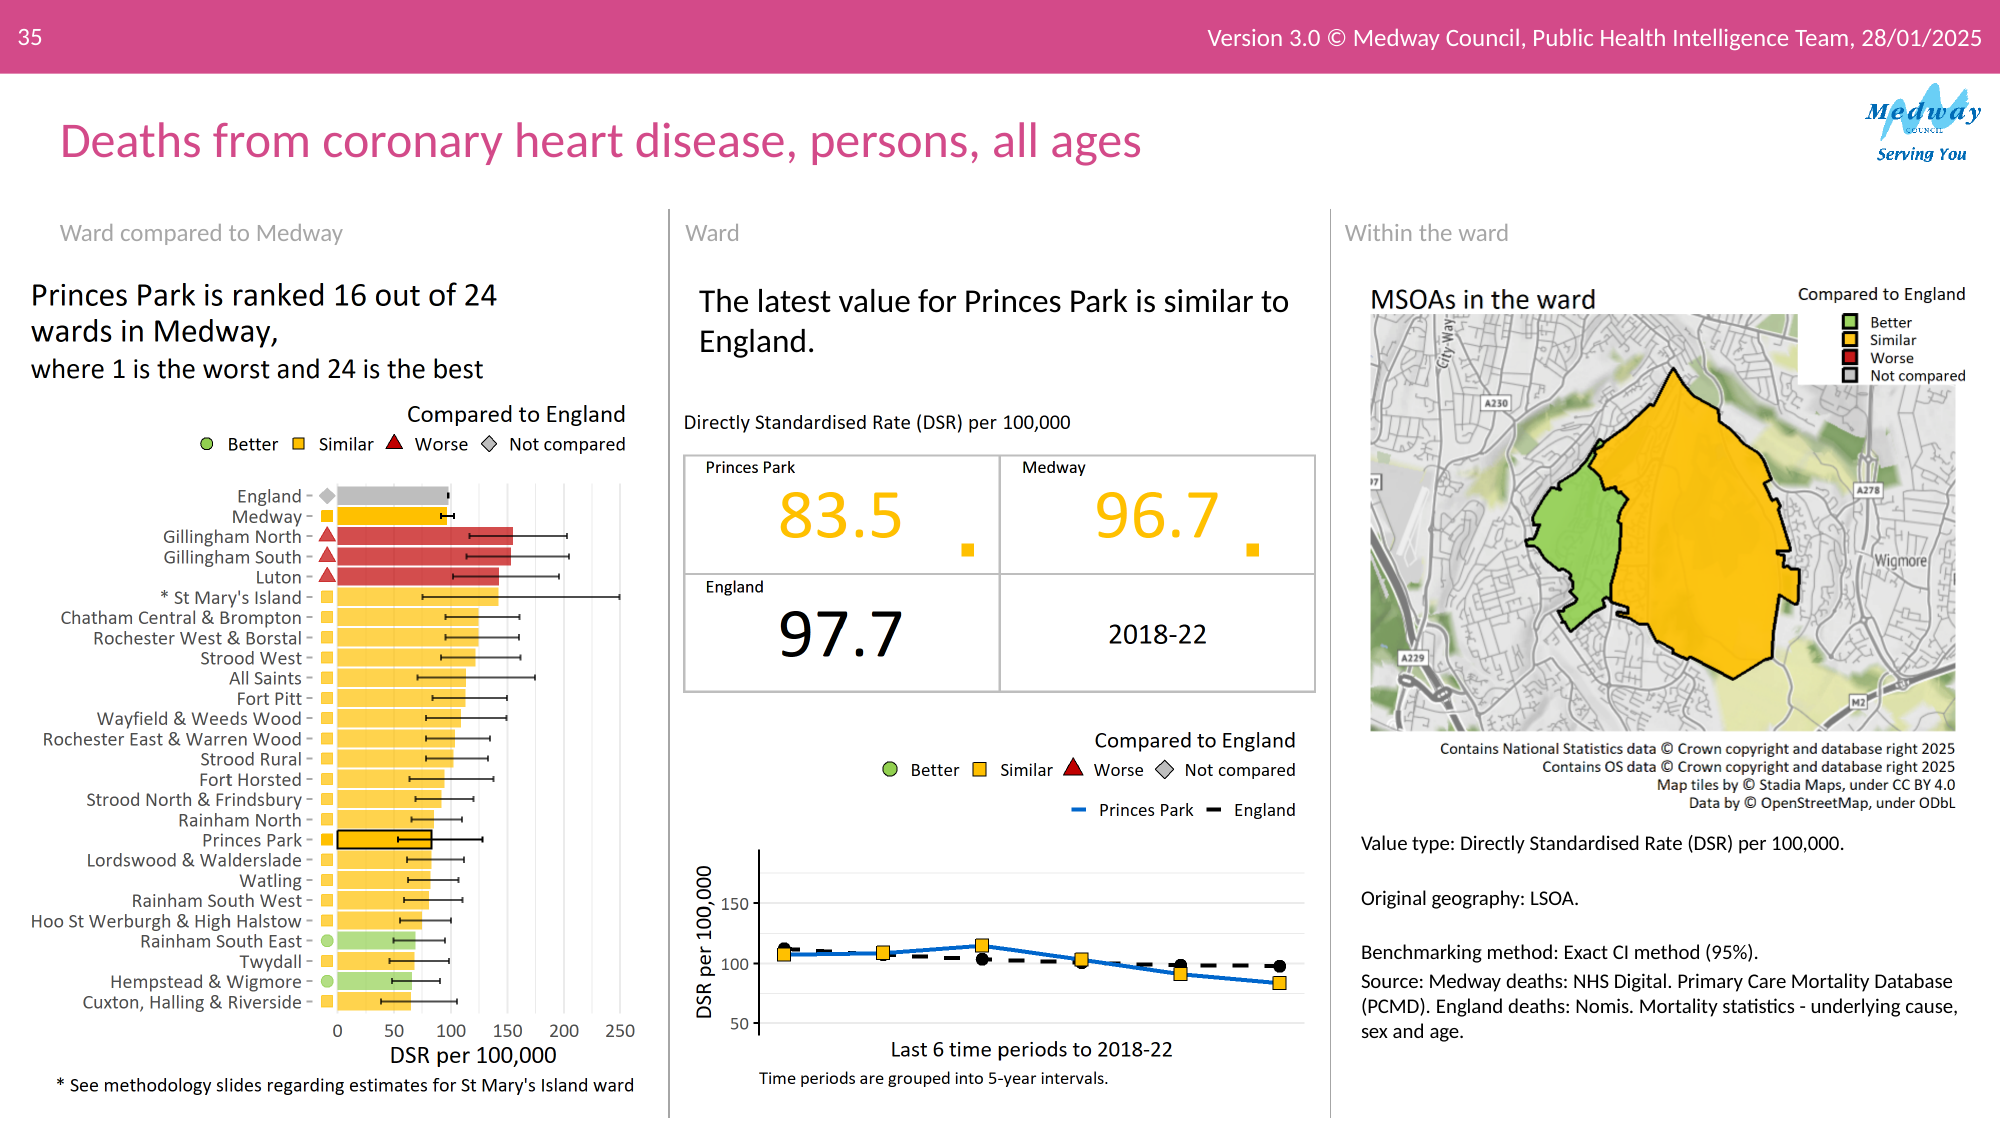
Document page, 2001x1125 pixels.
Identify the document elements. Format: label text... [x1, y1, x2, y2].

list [1345, 278, 1981, 811]
slide_number 35 [2, 5, 239, 66]
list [683, 403, 1316, 693]
title Deaths from coronary heart disease, persons, all ages [45, 83, 1866, 191]
list The latest value for Princes Park is similar to England. [684, 272, 1316, 386]
list Value type: Directly Standardised Rate (DSR) per 100,000. Original geography: LSOA. Benchmarking method: Exact CI method (95%). Source: Medway deaths: NHS Digital. Primary Care Mortality Database (PCMD). England deaths: Nomis. Mortality statistics - underlying cause, sex and age. [1346, 822, 1981, 1106]
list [19, 271, 646, 1107]
picture [1866, 83, 1981, 162]
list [683, 710, 1316, 1107]
list Version 3.0 © Medway Council, Public Health Intelligence Team, 28/01/2025 [881, 2, 2000, 72]
